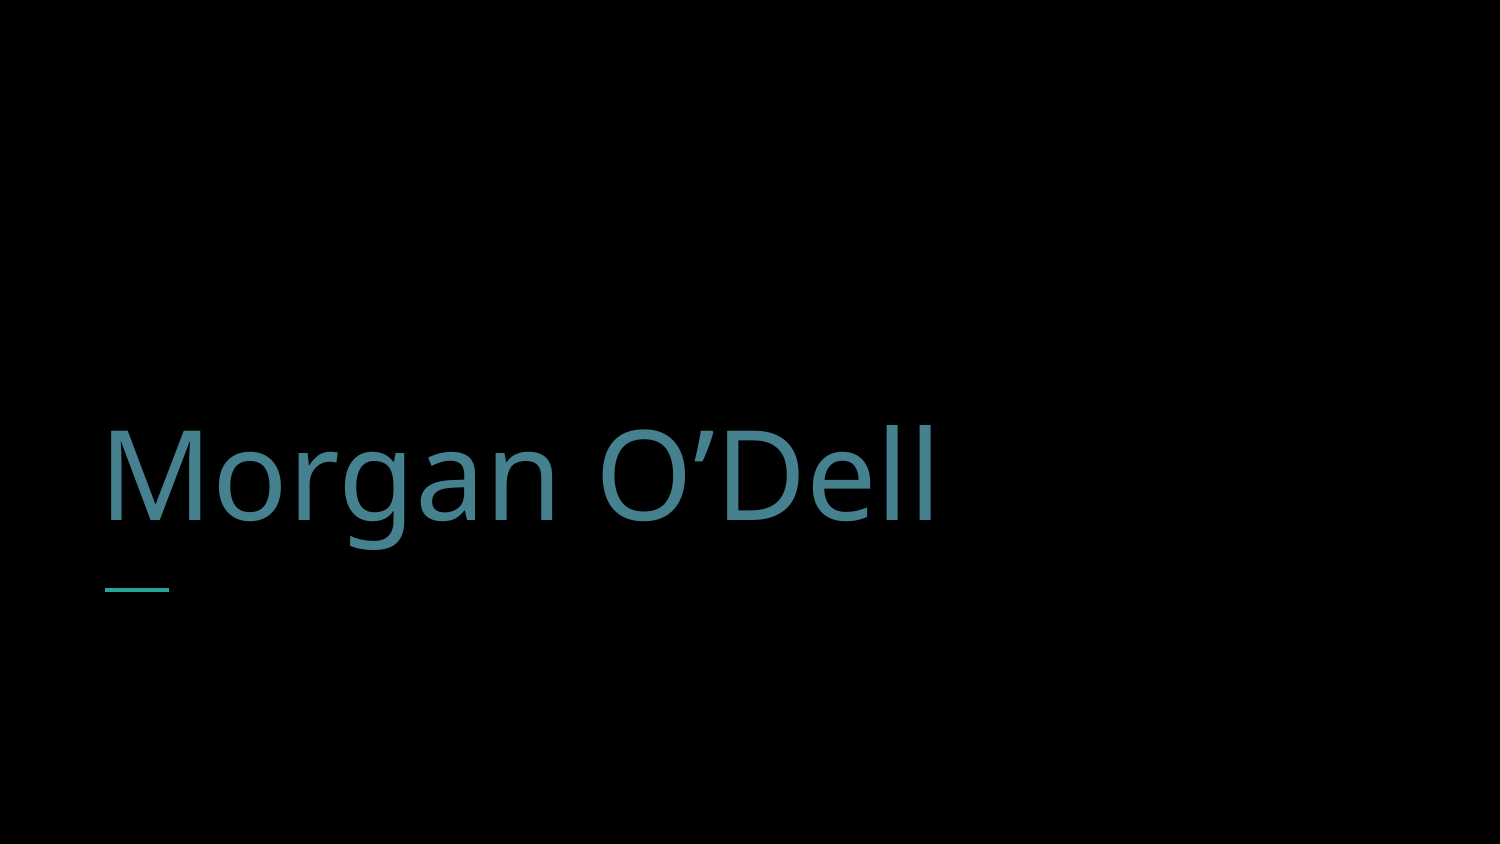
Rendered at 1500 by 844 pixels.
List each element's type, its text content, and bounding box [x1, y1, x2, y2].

title Morgan O’Dell [84, 310, 1416, 561]
